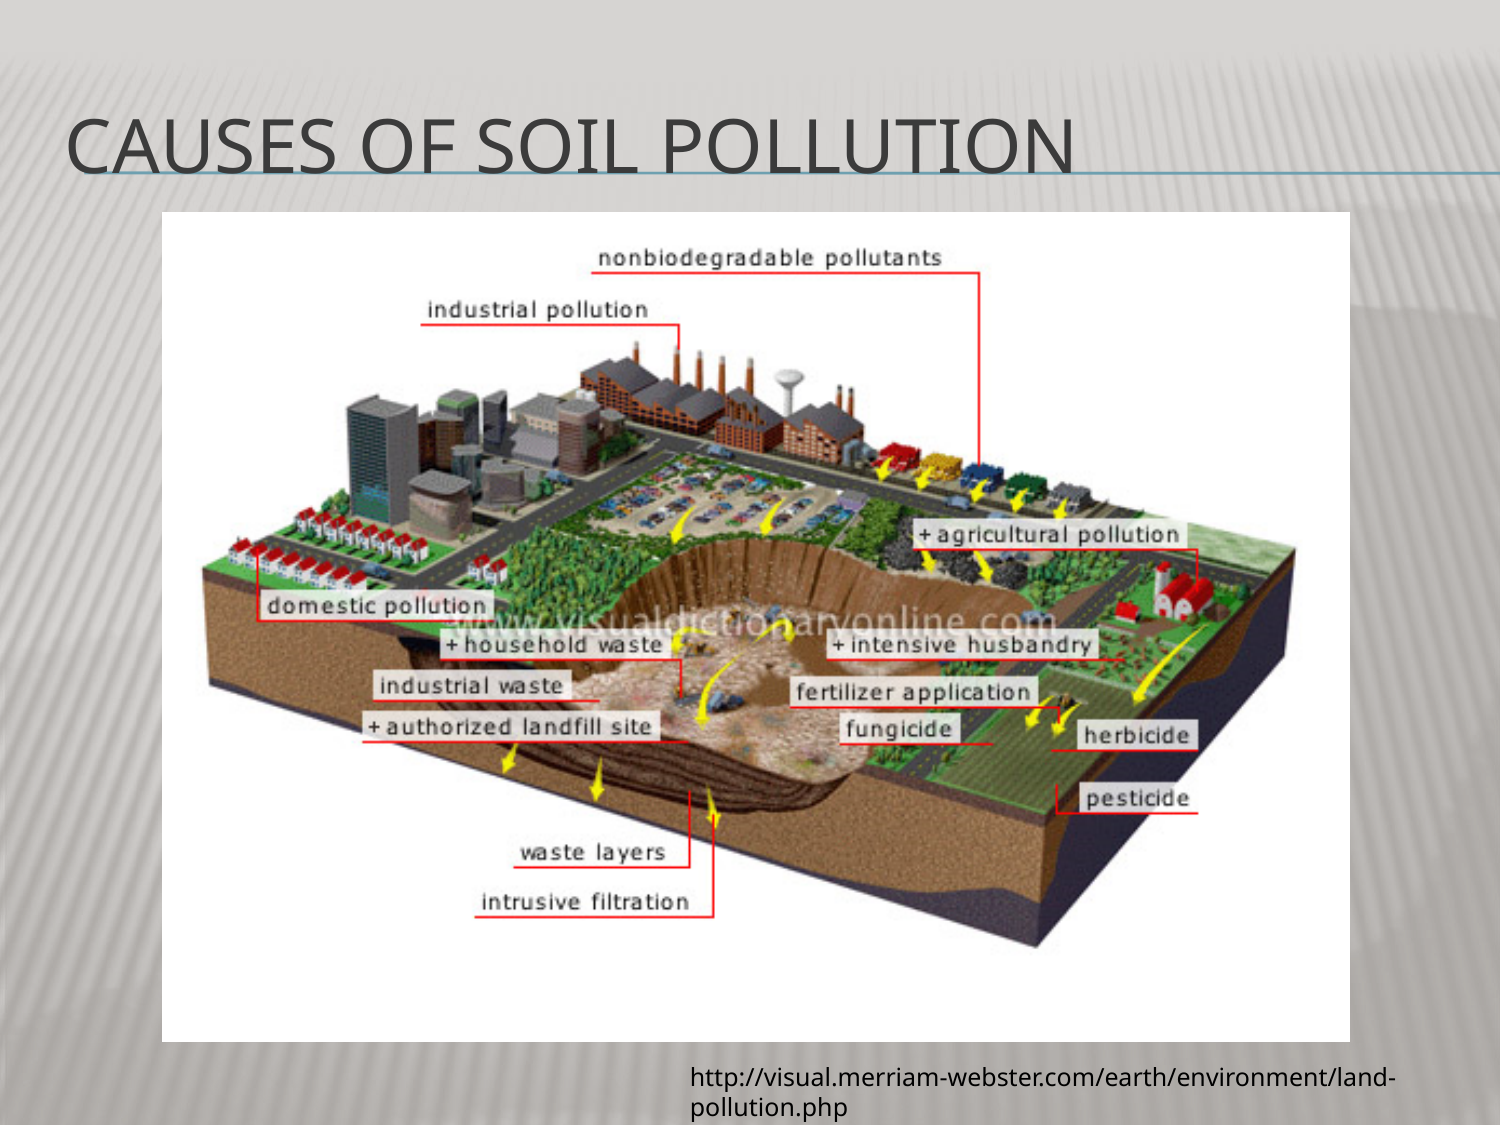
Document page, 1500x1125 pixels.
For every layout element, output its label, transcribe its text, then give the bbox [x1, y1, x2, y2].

title Causes of soil pollution [50, 75, 1475, 213]
text_box http://visual.merriam-webster.com/earth/environment/land-pollution.php [674, 1054, 1488, 1125]
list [162, 212, 1351, 1042]
